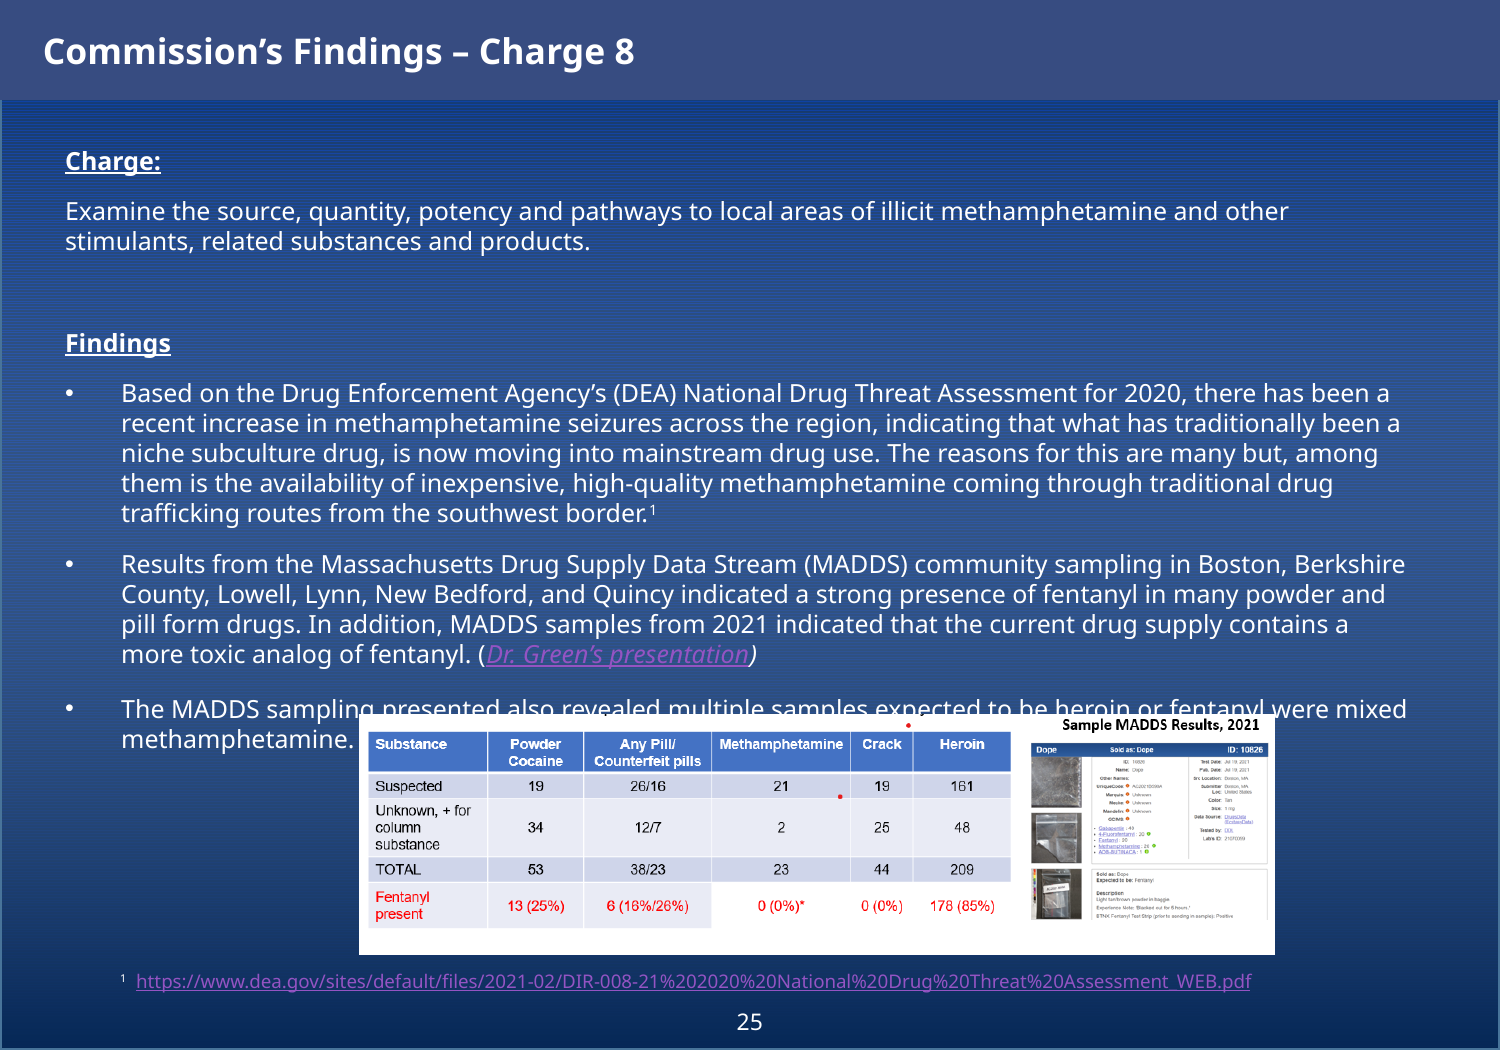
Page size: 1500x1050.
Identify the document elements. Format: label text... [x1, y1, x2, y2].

text_box 1 https://www.dea.gov/sites/default/files/2021-02/DIR-008-21%202020%20National%20Drug%20Threat%20Assessment_WEB.pdf [105, 962, 1450, 1003]
text_box Charge: Examine the source, quantity, potency and pathways to local areas of illicit methamphetamine and other stimulants, related substances and products. Findings Based on the Drug Enforcement Agency’s (DEA) National Drug Threat Assessment for 2020, there has been a recent increase in methamphetamine seizures across the region, indicating that what has traditionally been a niche subculture drug, is now moving into mainstream drug use. The reasons for this are many but, among them is the availability of inexpensive, high-quality methamphetamine coming through traditional drug trafficking routes from the southwest border.1 Results from the Massachusetts Drug Supply Data Stream (MADDS) community sampling in Boston, Berkshire County, Lowell, Lynn, New Bedford, and Quincy indicated a strong presence of fentanyl in many powder and pill form drugs. In addition, MADDS samples from 2021 indicated that the current drug supply contains a more toxic analog of fentanyl. (Dr. Green’s presentation) The MADDS sampling presented also revealed multiple samples expected to be heroin or fentanyl were mixed methamphetamine. [50, 137, 1425, 875]
text_box Commission’s Findings – Charge 8 [0, 0, 1500, 100]
text_box 25 [624, 1003, 875, 1050]
picture [358, 713, 1276, 956]
